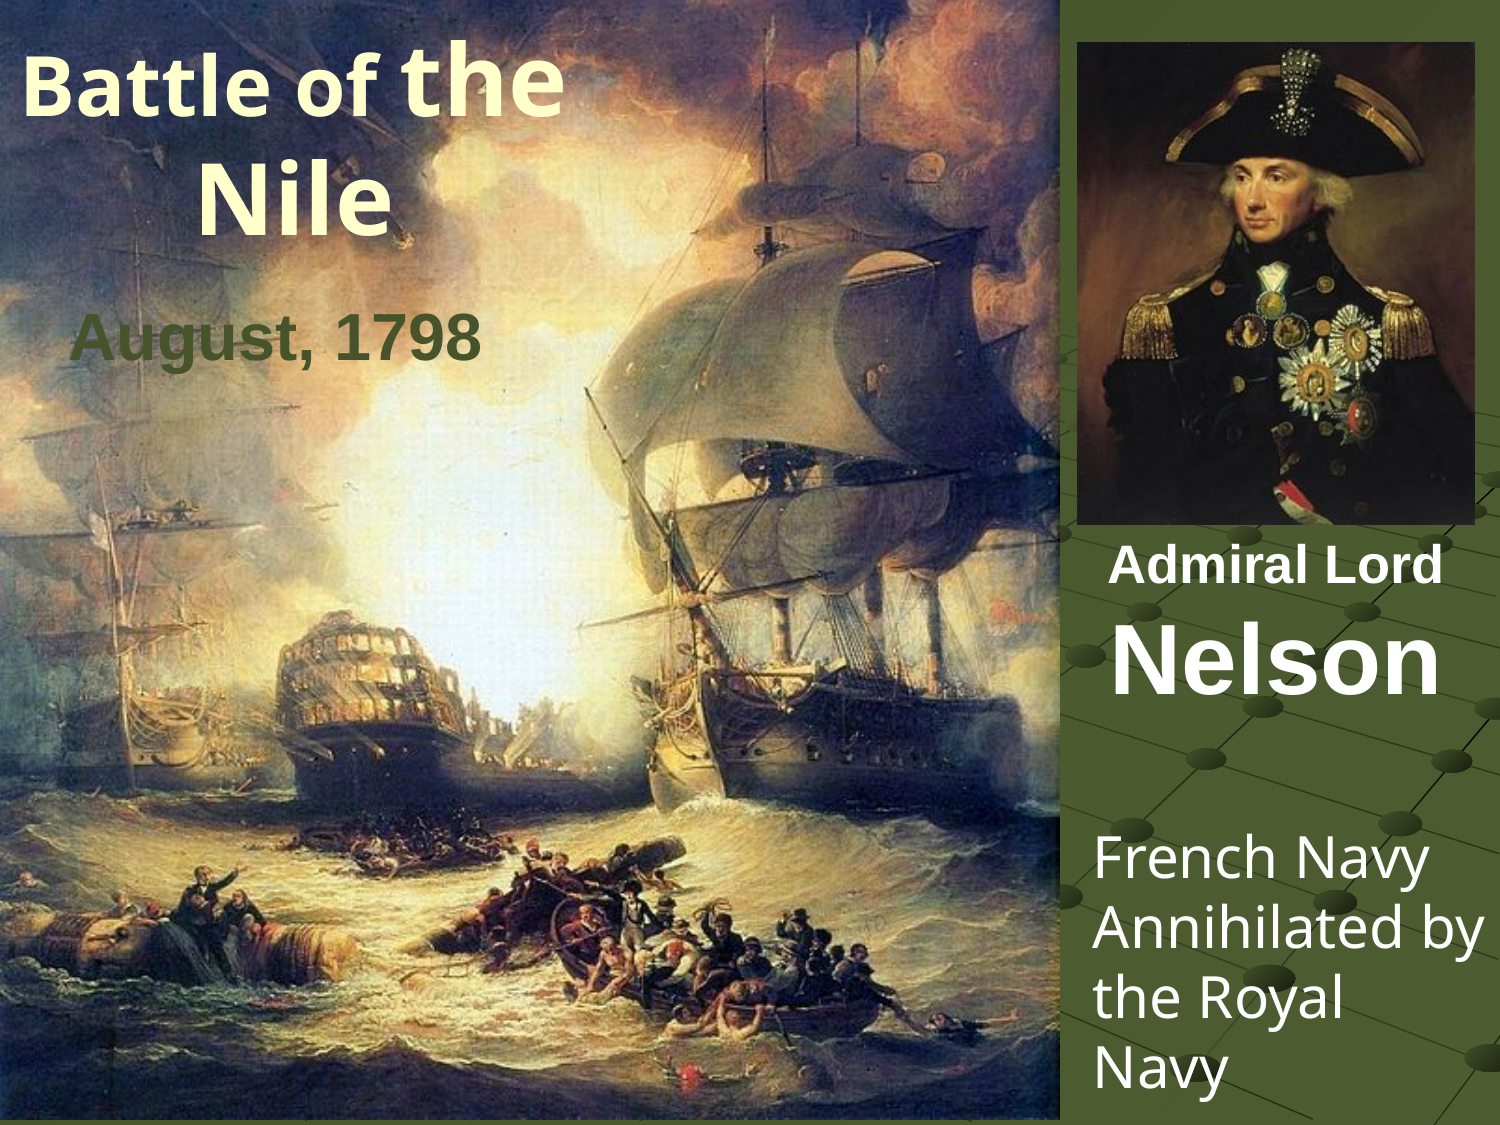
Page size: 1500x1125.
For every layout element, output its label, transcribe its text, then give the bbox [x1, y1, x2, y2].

picture [0, 0, 1060, 1120]
picture [1077, 42, 1476, 526]
list French Navy Annihilated by the Royal Navy [1063, 812, 1500, 1088]
text_box Admiral Lord Nelson [1077, 532, 1475, 722]
